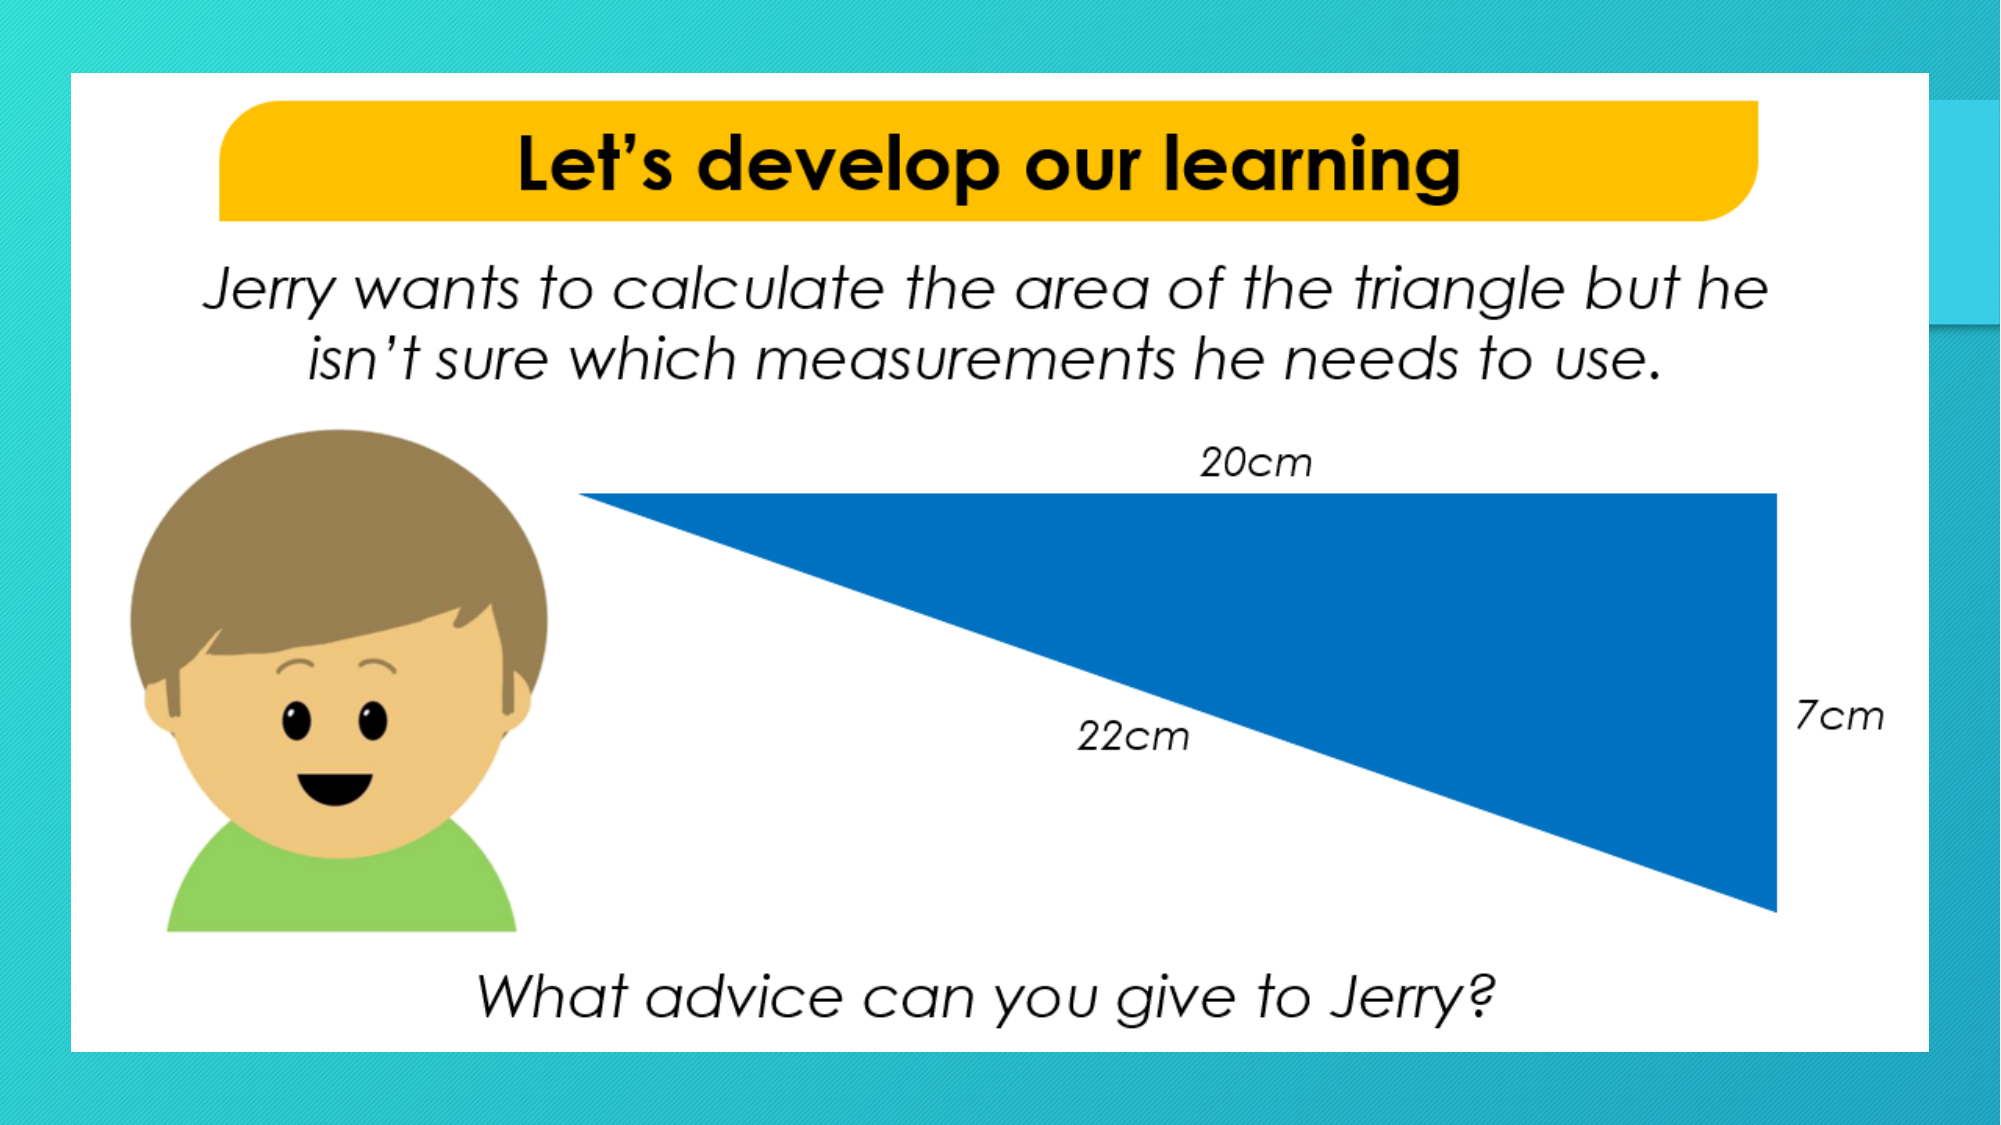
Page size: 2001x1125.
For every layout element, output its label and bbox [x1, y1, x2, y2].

picture [71, 73, 2000, 1052]
